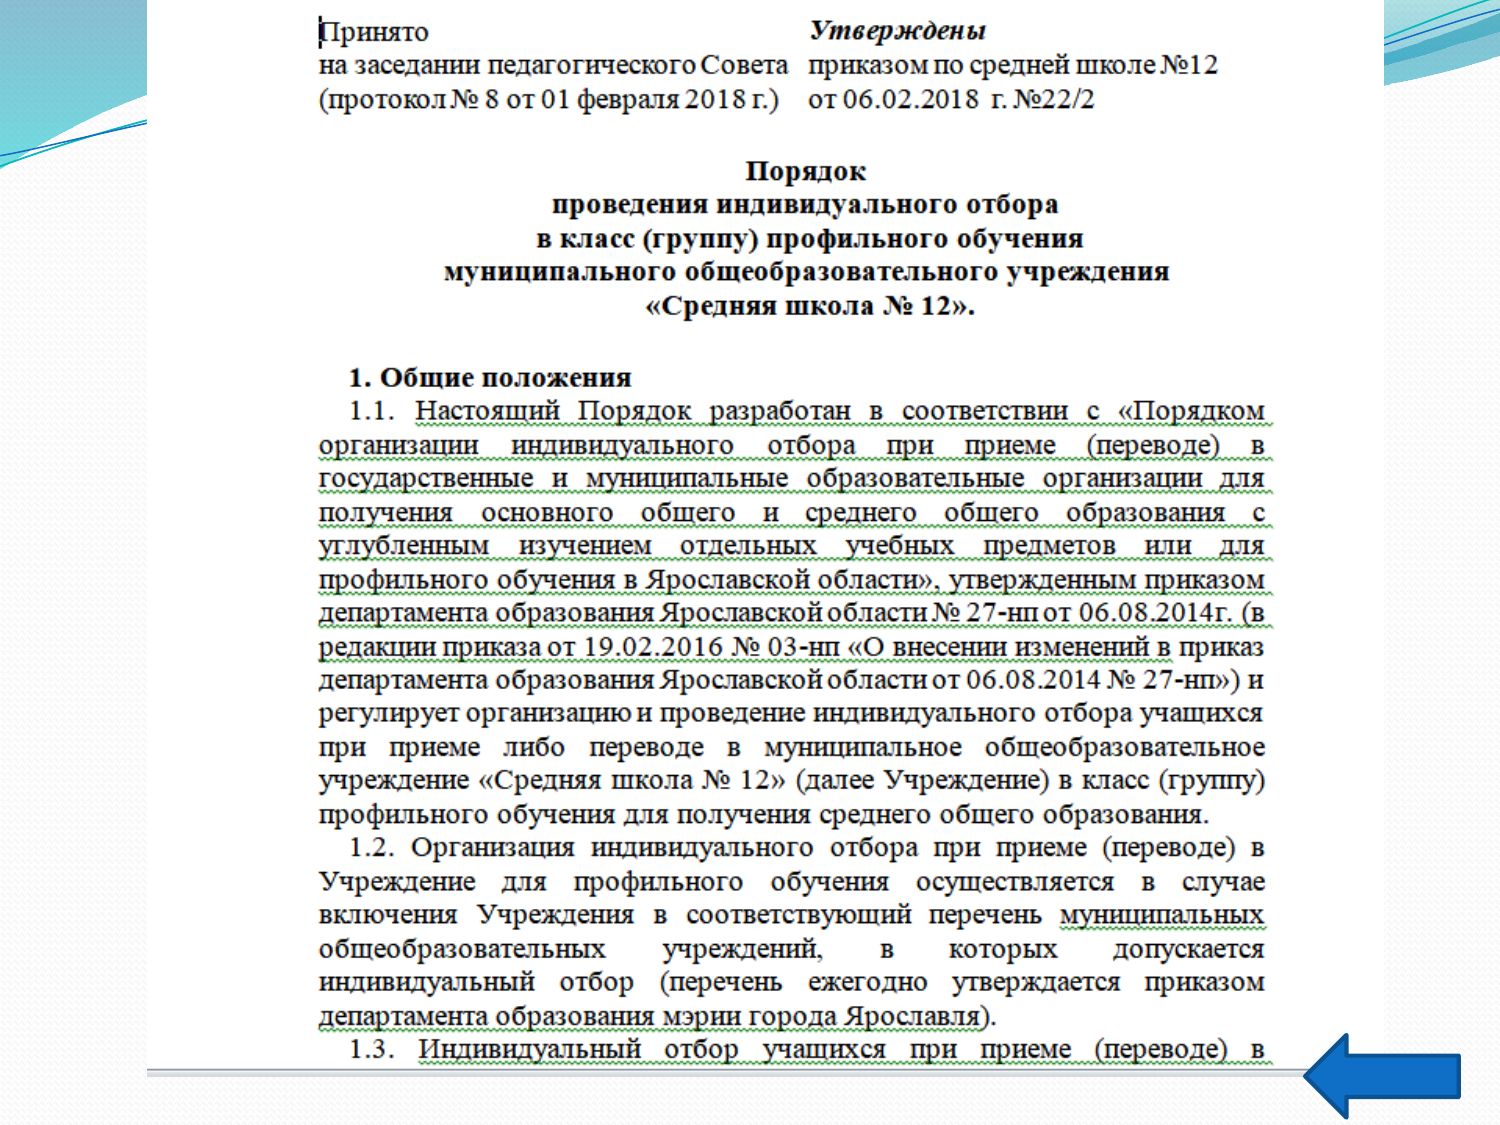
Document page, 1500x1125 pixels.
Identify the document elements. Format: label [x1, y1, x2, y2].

picture [147, 0, 1384, 1077]
text_box [1314, 1053, 1461, 1120]
